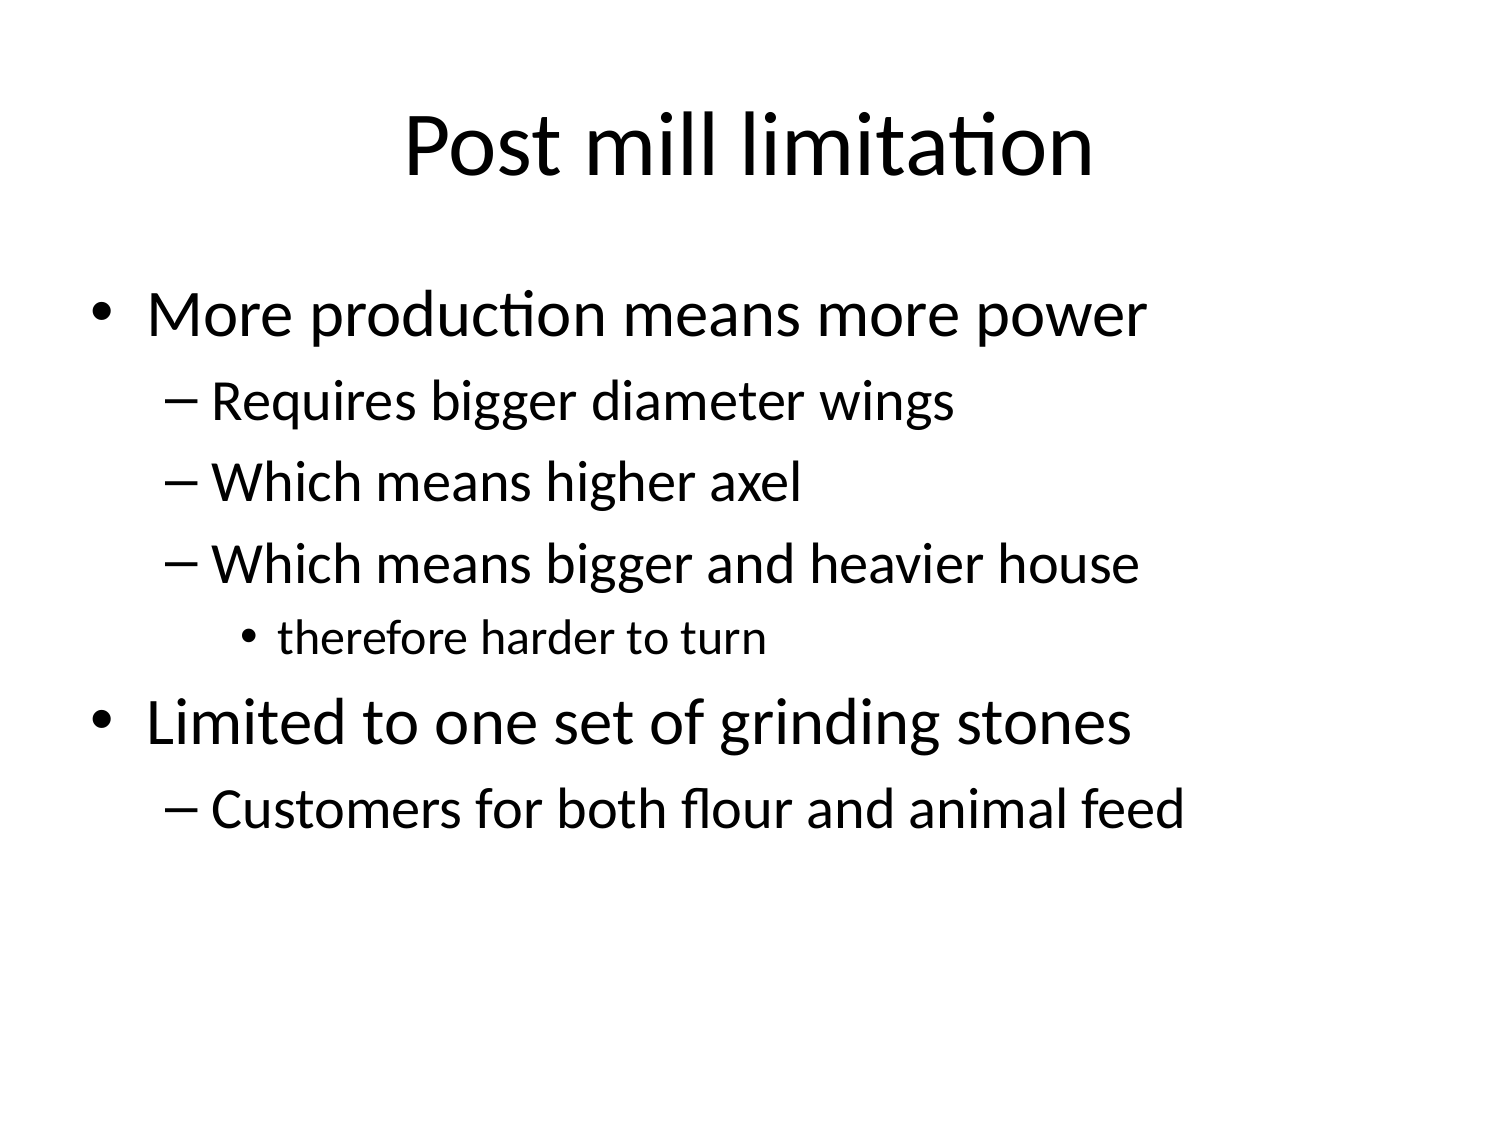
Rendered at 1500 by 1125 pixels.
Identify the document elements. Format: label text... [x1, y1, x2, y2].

list More production means more power Requires bigger diameter wings Which means higher axel Which means bigger and heavier house therefore harder to turn Limited to one set of grinding stones Customers for both flour and animal feed [75, 262, 1425, 1005]
title Post mill limitation [75, 45, 1425, 233]
